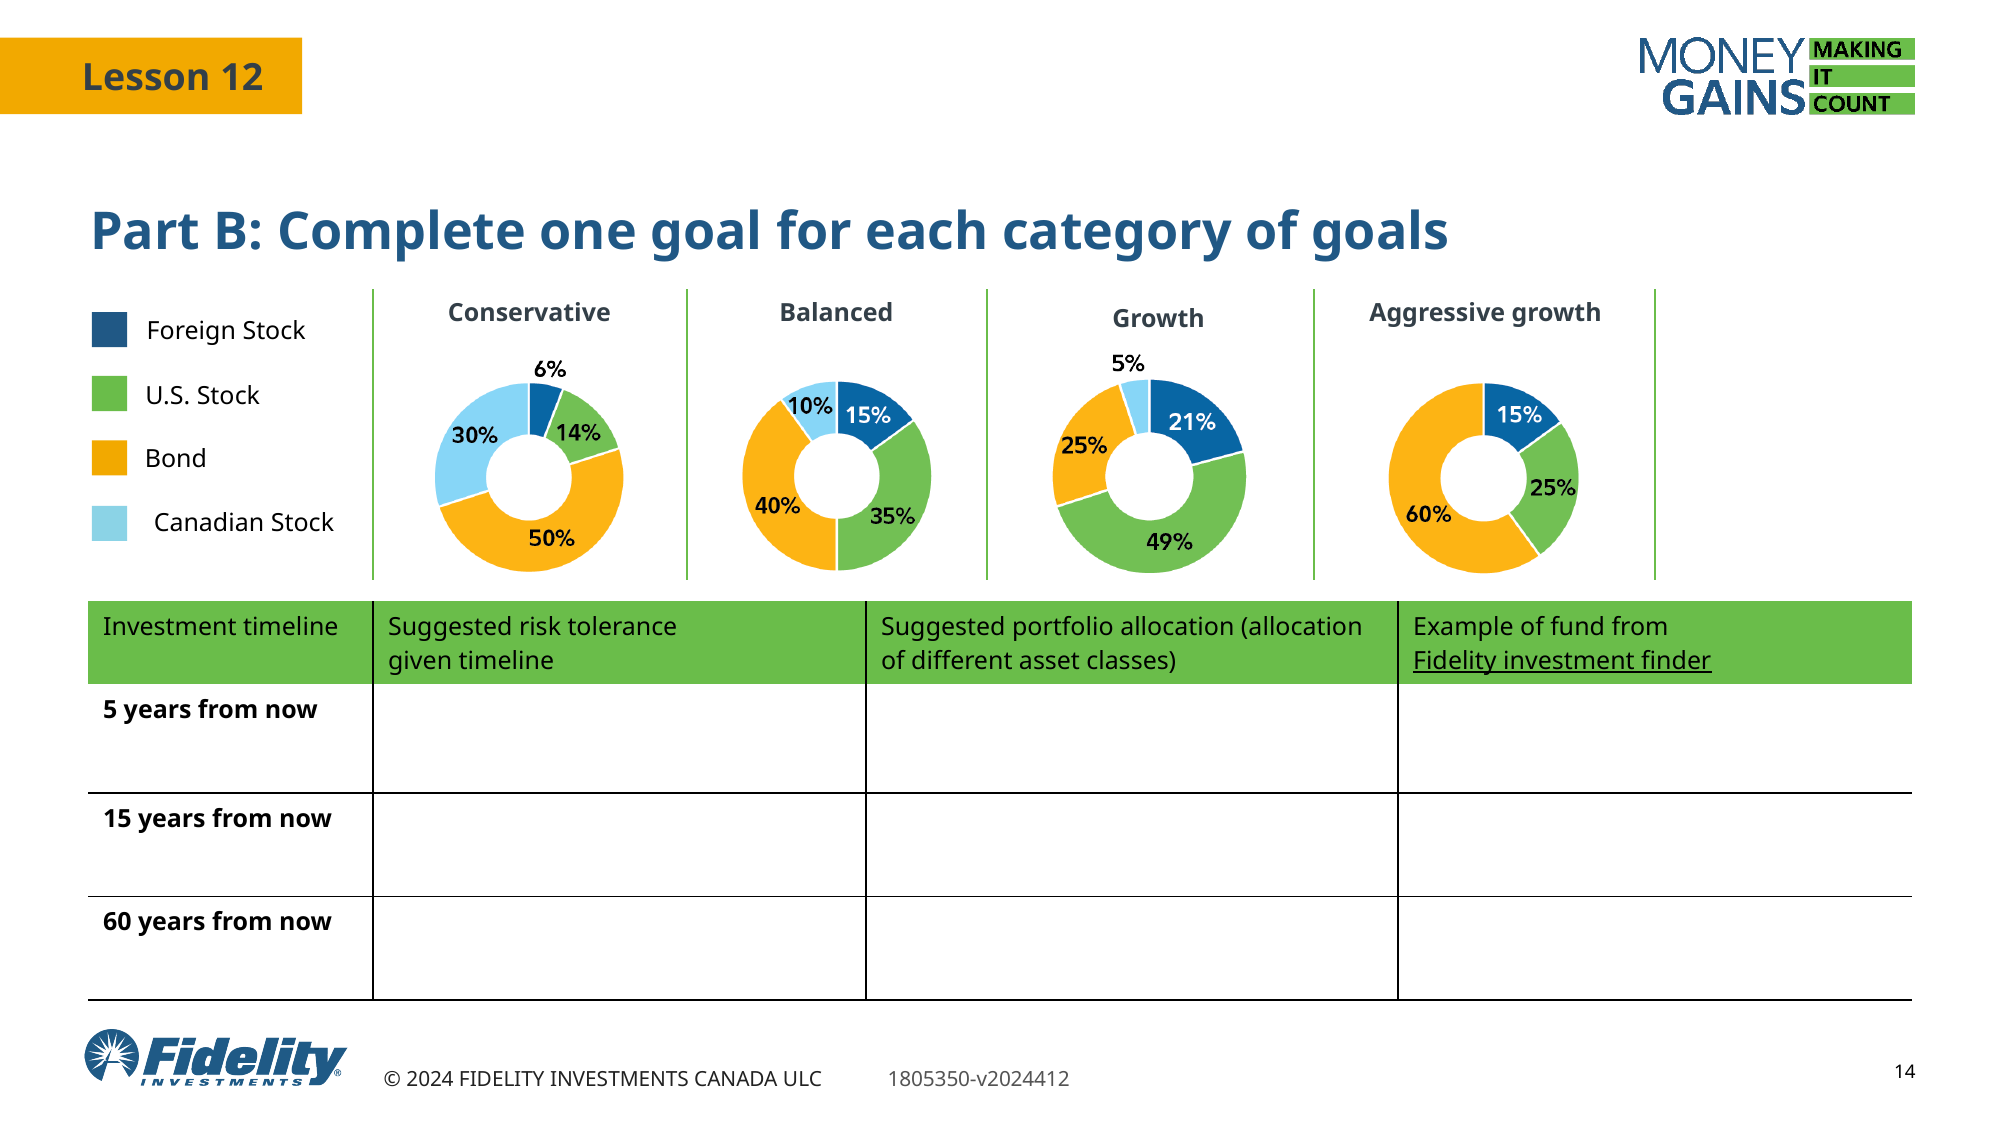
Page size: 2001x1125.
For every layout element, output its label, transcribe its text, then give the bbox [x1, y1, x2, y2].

text_box U.S. Stock [130, 372, 276, 417]
table_cell [867, 684, 1397, 792]
table_cell [1399, 794, 1912, 896]
text_box Conservative [433, 289, 626, 335]
slide_number 14 [1826, 1058, 1931, 1087]
text_box Bond [130, 434, 223, 480]
table_cell [374, 897, 865, 999]
picture [725, 365, 948, 588]
text_box Growth [1097, 295, 1220, 341]
text_box [91, 311, 128, 348]
text_box [91, 375, 128, 412]
table_cell [1399, 684, 1912, 792]
table_header Investment timeline [88, 601, 372, 684]
text_box Foreign Stock [131, 307, 321, 353]
picture [1640, 37, 1915, 115]
table_cell 60 years from now [88, 897, 372, 999]
text_box Canadian Stock [139, 499, 350, 544]
table_cell [867, 794, 1397, 896]
table_header Suggested risk tolerance given timeline [374, 601, 865, 684]
text_box Aggressive growth [1354, 289, 1617, 335]
text_box [91, 505, 128, 542]
table_header Suggested portfolio allocation (allocation of different asset classes) [867, 601, 1397, 684]
table_cell 5 years from now [88, 684, 372, 792]
text_box Balanced [764, 289, 909, 335]
table_cell [374, 684, 865, 792]
title Part B: Complete one goal for each category of goals [75, 190, 1906, 278]
table_header Example of fund from Fidelity investment finder [1399, 601, 1912, 684]
picture [415, 351, 645, 581]
picture [84, 1029, 348, 1086]
picture [1375, 366, 1596, 587]
picture [1029, 347, 1270, 588]
table_cell 15 years from now [88, 794, 372, 896]
text_box [91, 439, 128, 476]
table_cell [374, 794, 865, 896]
table_cell [1399, 897, 1912, 999]
table_cell [867, 897, 1397, 999]
